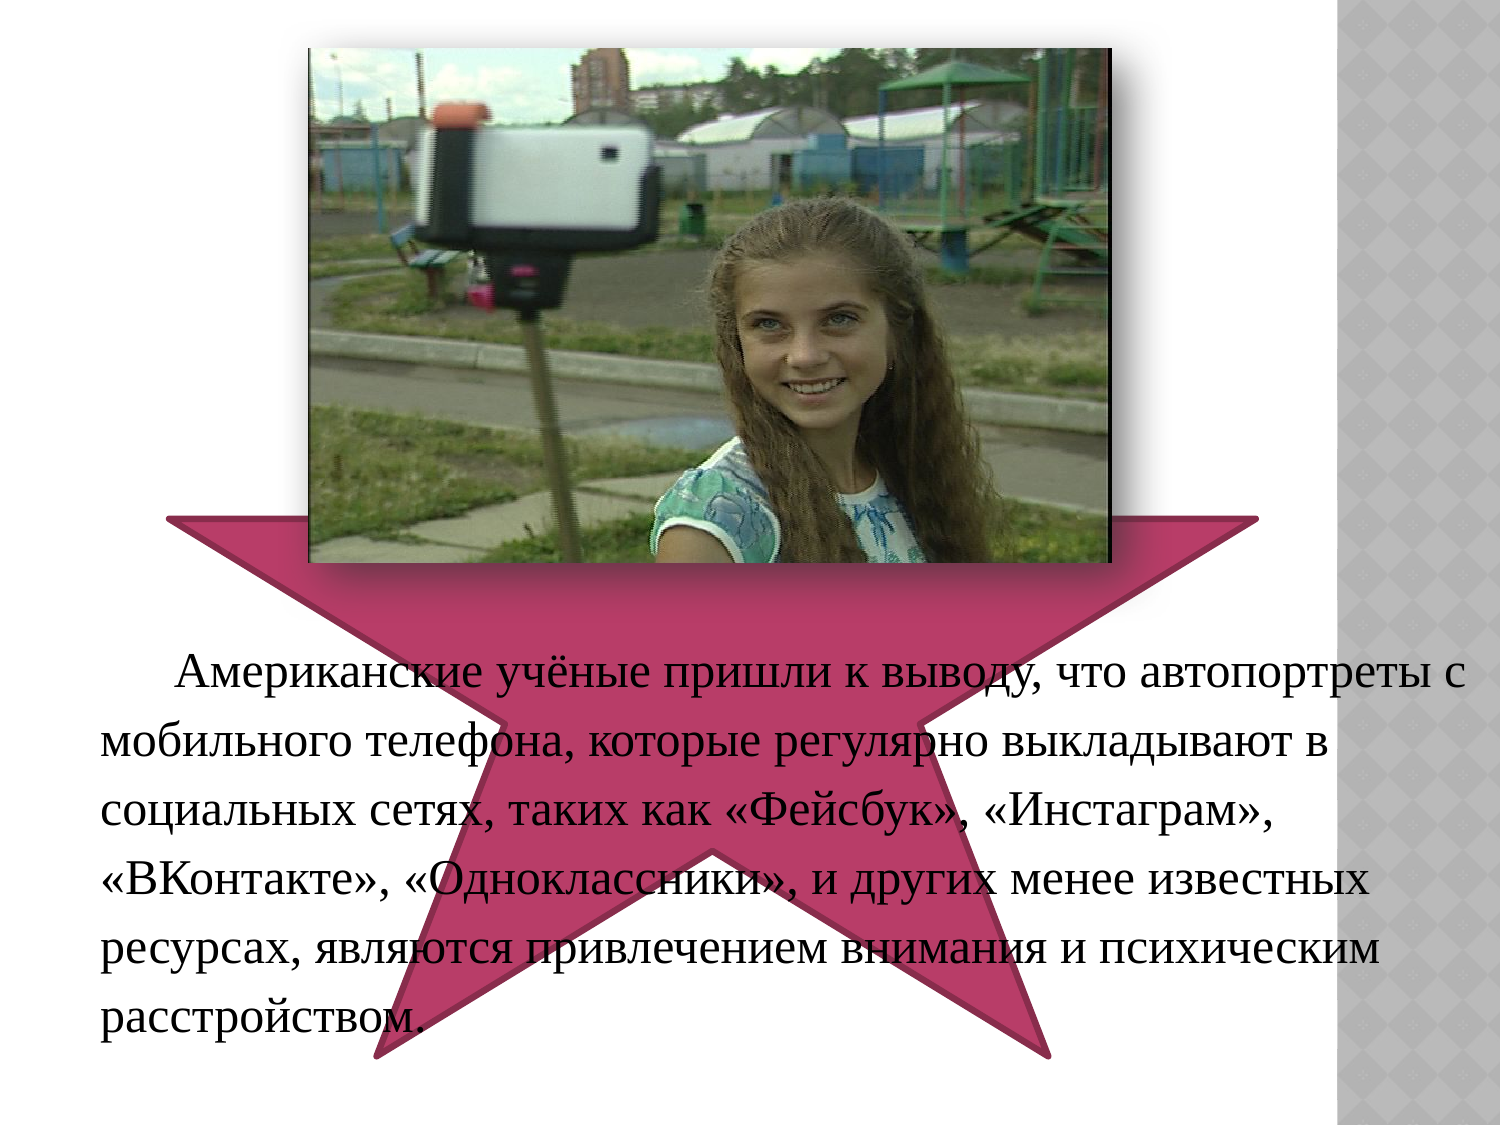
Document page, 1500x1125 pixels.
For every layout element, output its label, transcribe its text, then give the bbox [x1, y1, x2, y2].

text_box [165, 515, 1118, 621]
text_box [373, 1051, 392, 1060]
text_box Американские учёные пришли к выводу, что автопортреты с мобильного телефона, которые регулярно выкладывают в социальных сетях, таких как «Фейсбук», «Инстаграм», «ВКонтакте», «Одноклассники», и других менее известных ресурсах, являются привлечением внимания и психическим расстройством. [85, 621, 1496, 1051]
text_box [1147, 515, 1259, 590]
text_box [1033, 1051, 1052, 1060]
picture [307, 48, 1112, 563]
